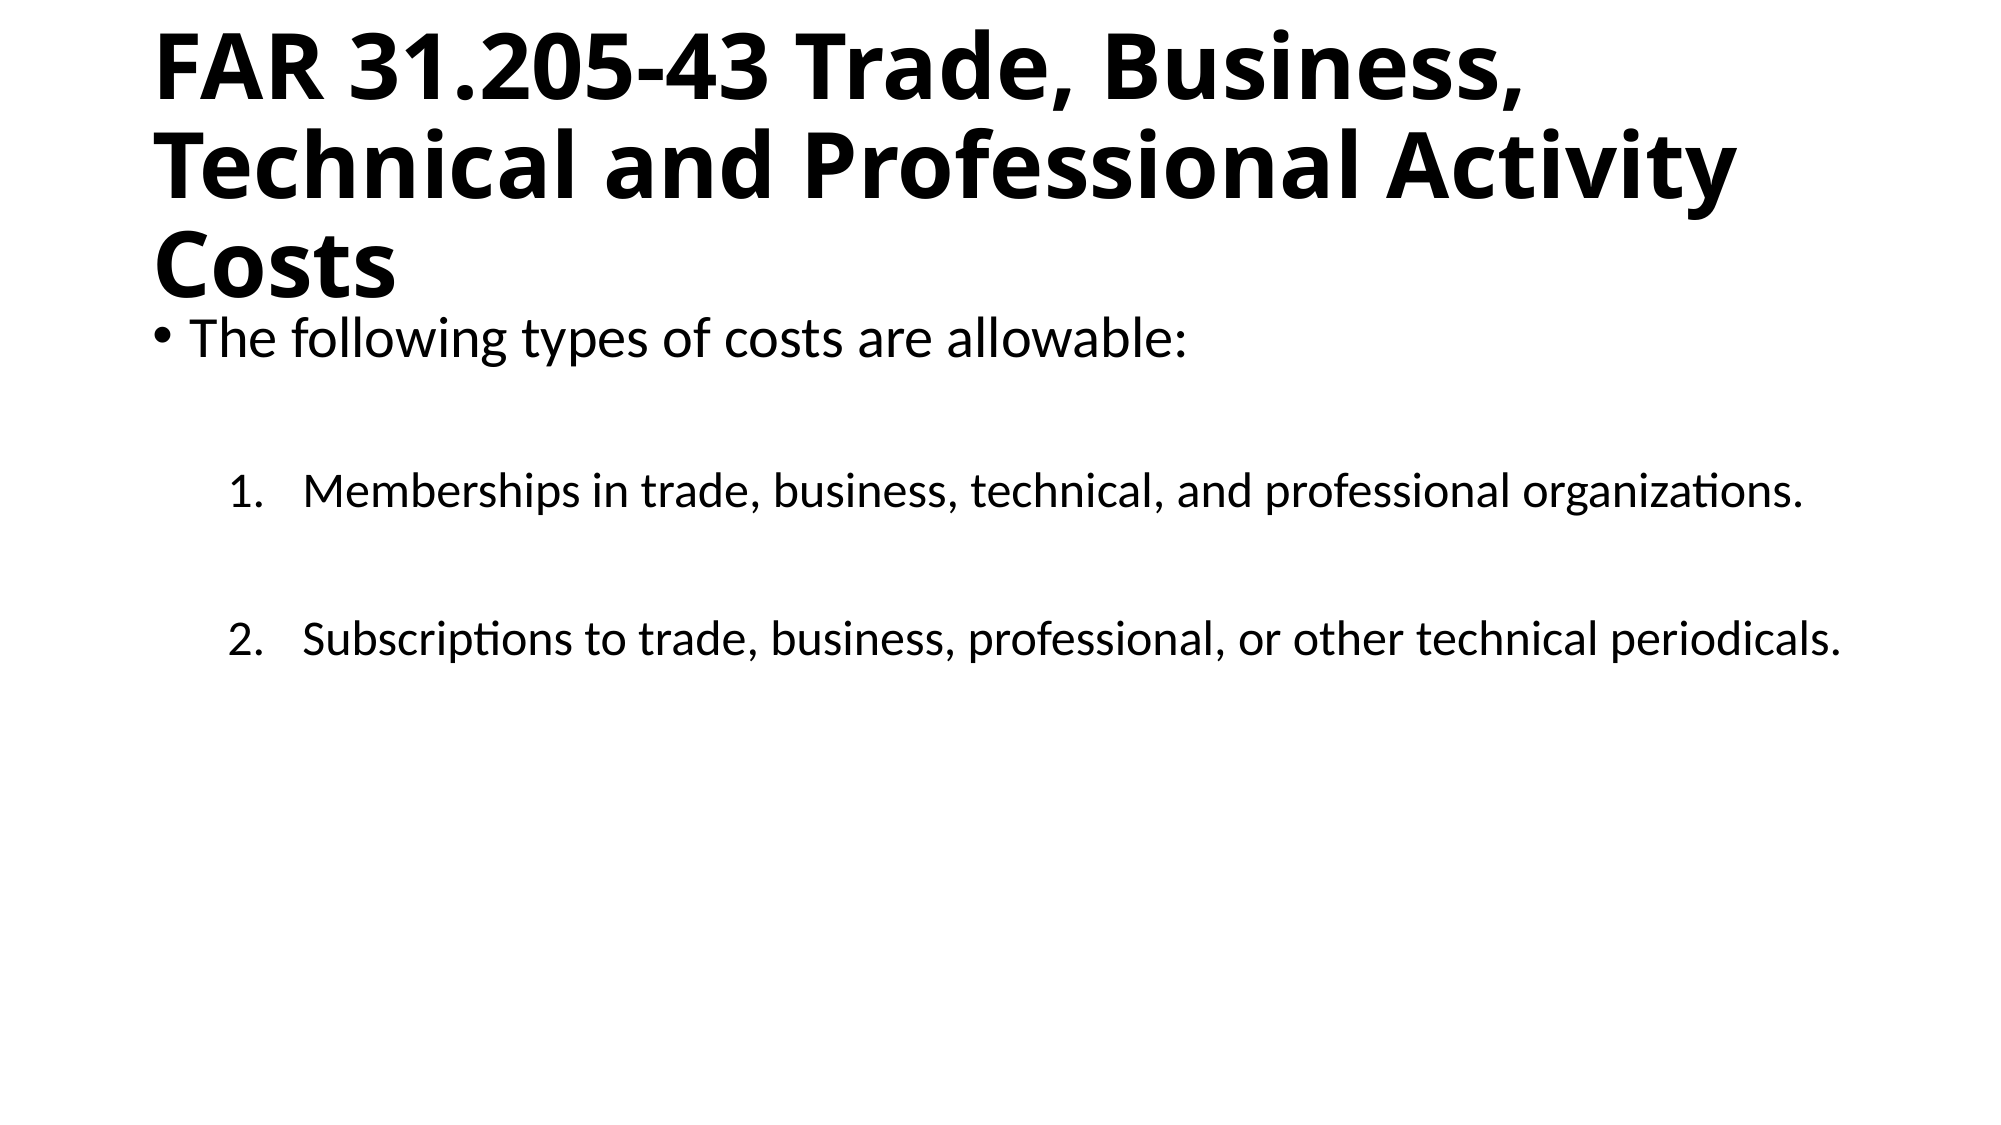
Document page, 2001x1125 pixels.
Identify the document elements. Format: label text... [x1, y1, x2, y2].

list The following types of costs are allowable: Memberships in trade, business, technical, and professional organizations. Subscriptions to trade, business, professional, or other technical periodicals. [137, 299, 1863, 1014]
title FAR 31.205-43 Trade, Business, Technical and Professional Activity Costs [137, 59, 1863, 278]
